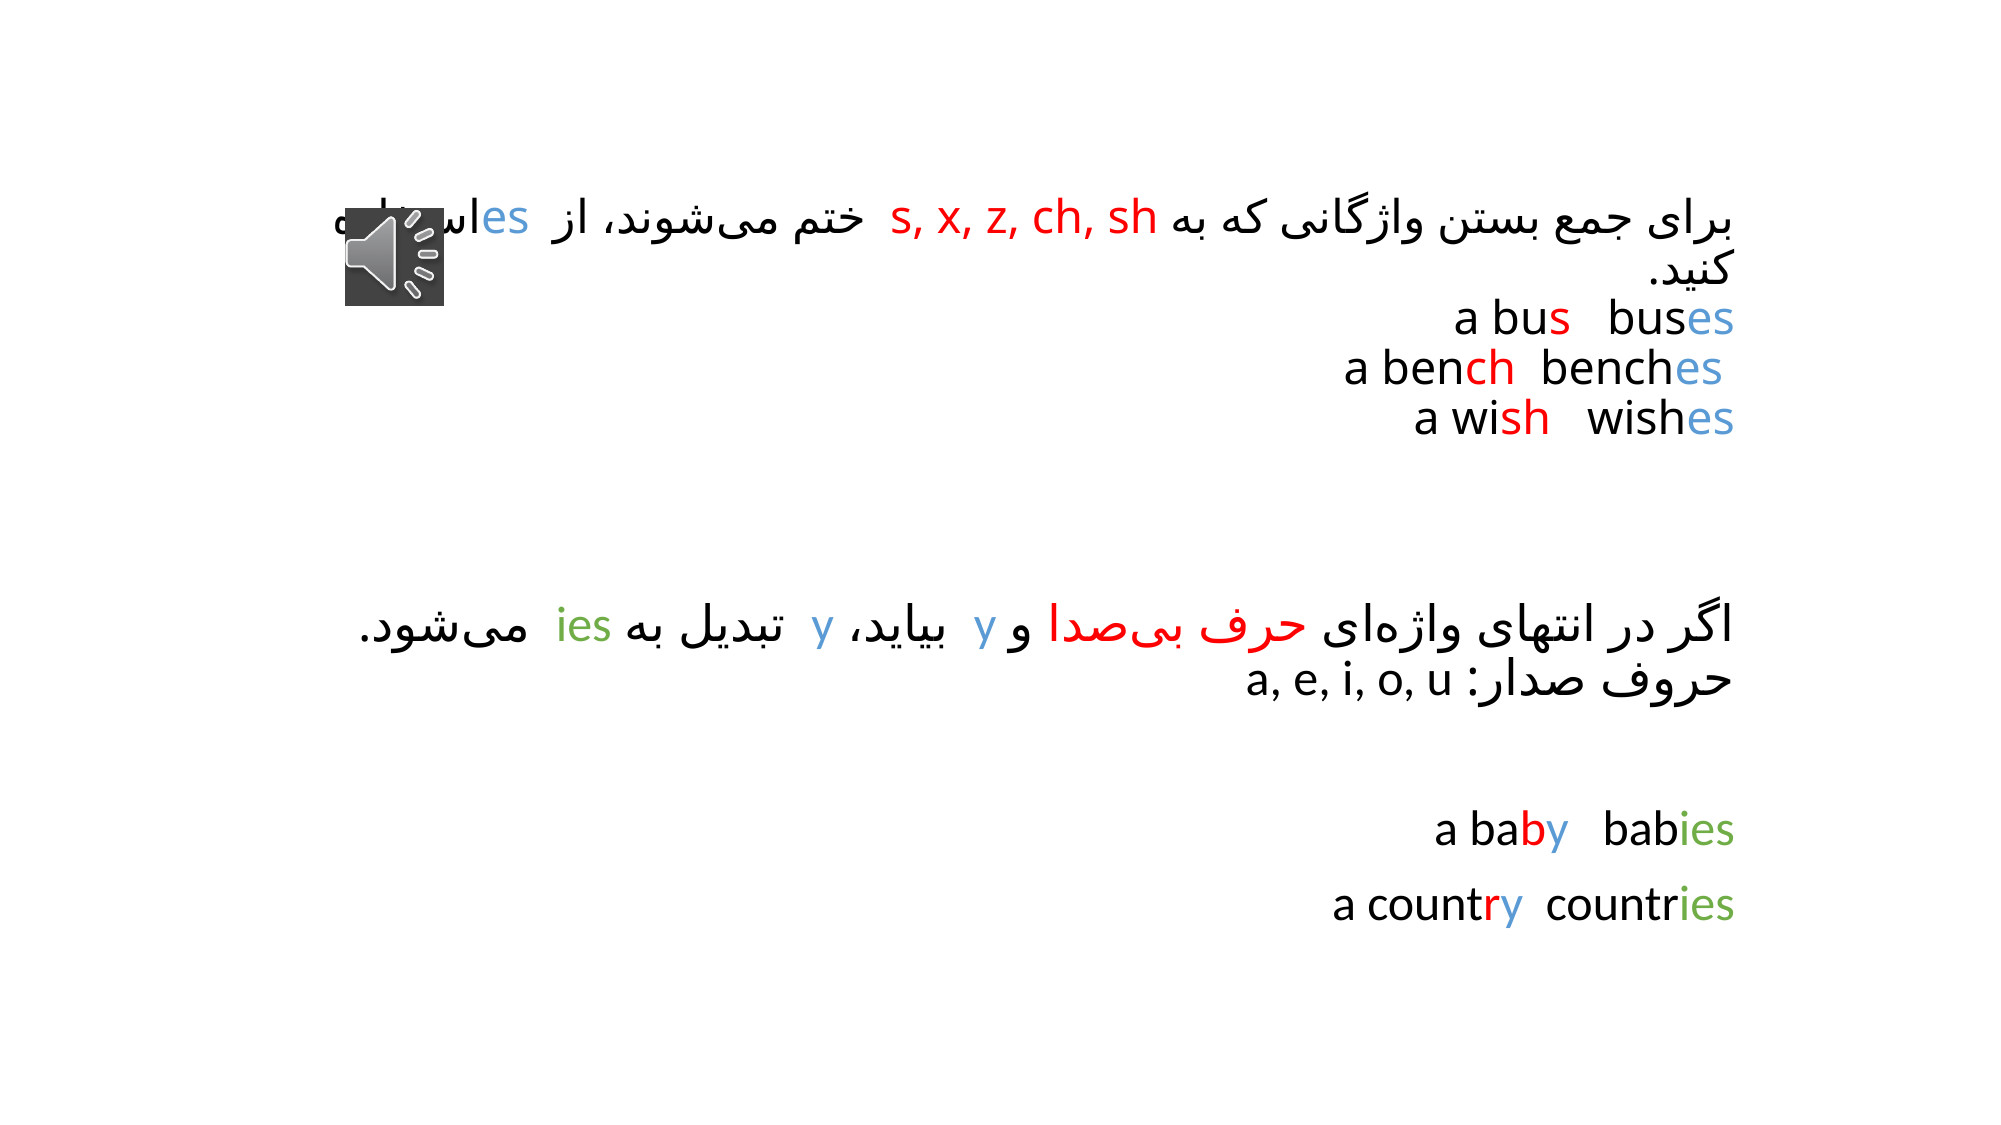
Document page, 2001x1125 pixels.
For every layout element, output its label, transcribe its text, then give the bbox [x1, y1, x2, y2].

picture [344, 207, 445, 308]
subtitle اگر در انتهای واژه‌ای حرف بی‌صدا و y بیاید، y تبدیل به ies می‌شود. حروف صدار: a, e, i, o, u a baby babies a country countries [249, 590, 1750, 1016]
title برای جمع بستن واژگانی که به s, x, z, ch, sh ختم می‌شوند، از esاستفاده کنید. a bus buses a bench benches a wish wishes [249, 184, 1750, 508]
